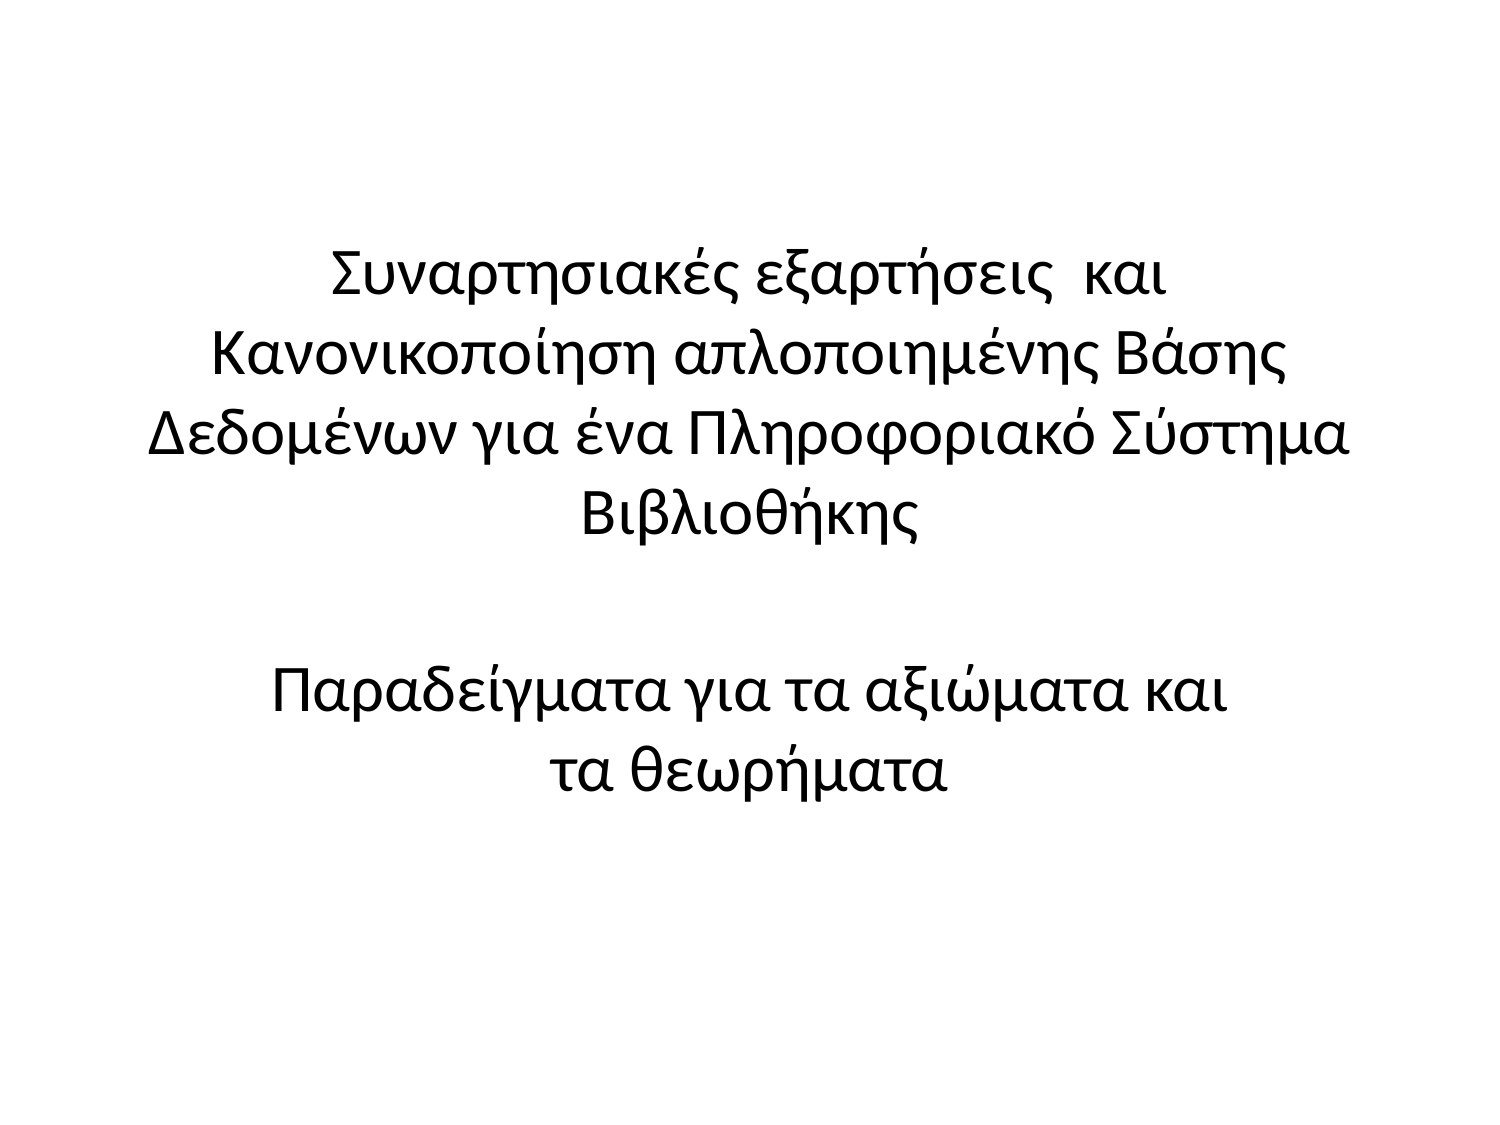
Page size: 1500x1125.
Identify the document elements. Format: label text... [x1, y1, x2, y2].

subtitle Παραδείγματα για τα αξιώματα και τα θεωρήματα [225, 637, 1275, 925]
title Συναρτησιακές εξαρτήσεις και Κανονικοποίηση απλοποιημένης Βάσης Δεδομένων για ένα Πληροφοριακό Σύστημα Βιβλιοθήκης [112, 184, 1388, 591]
